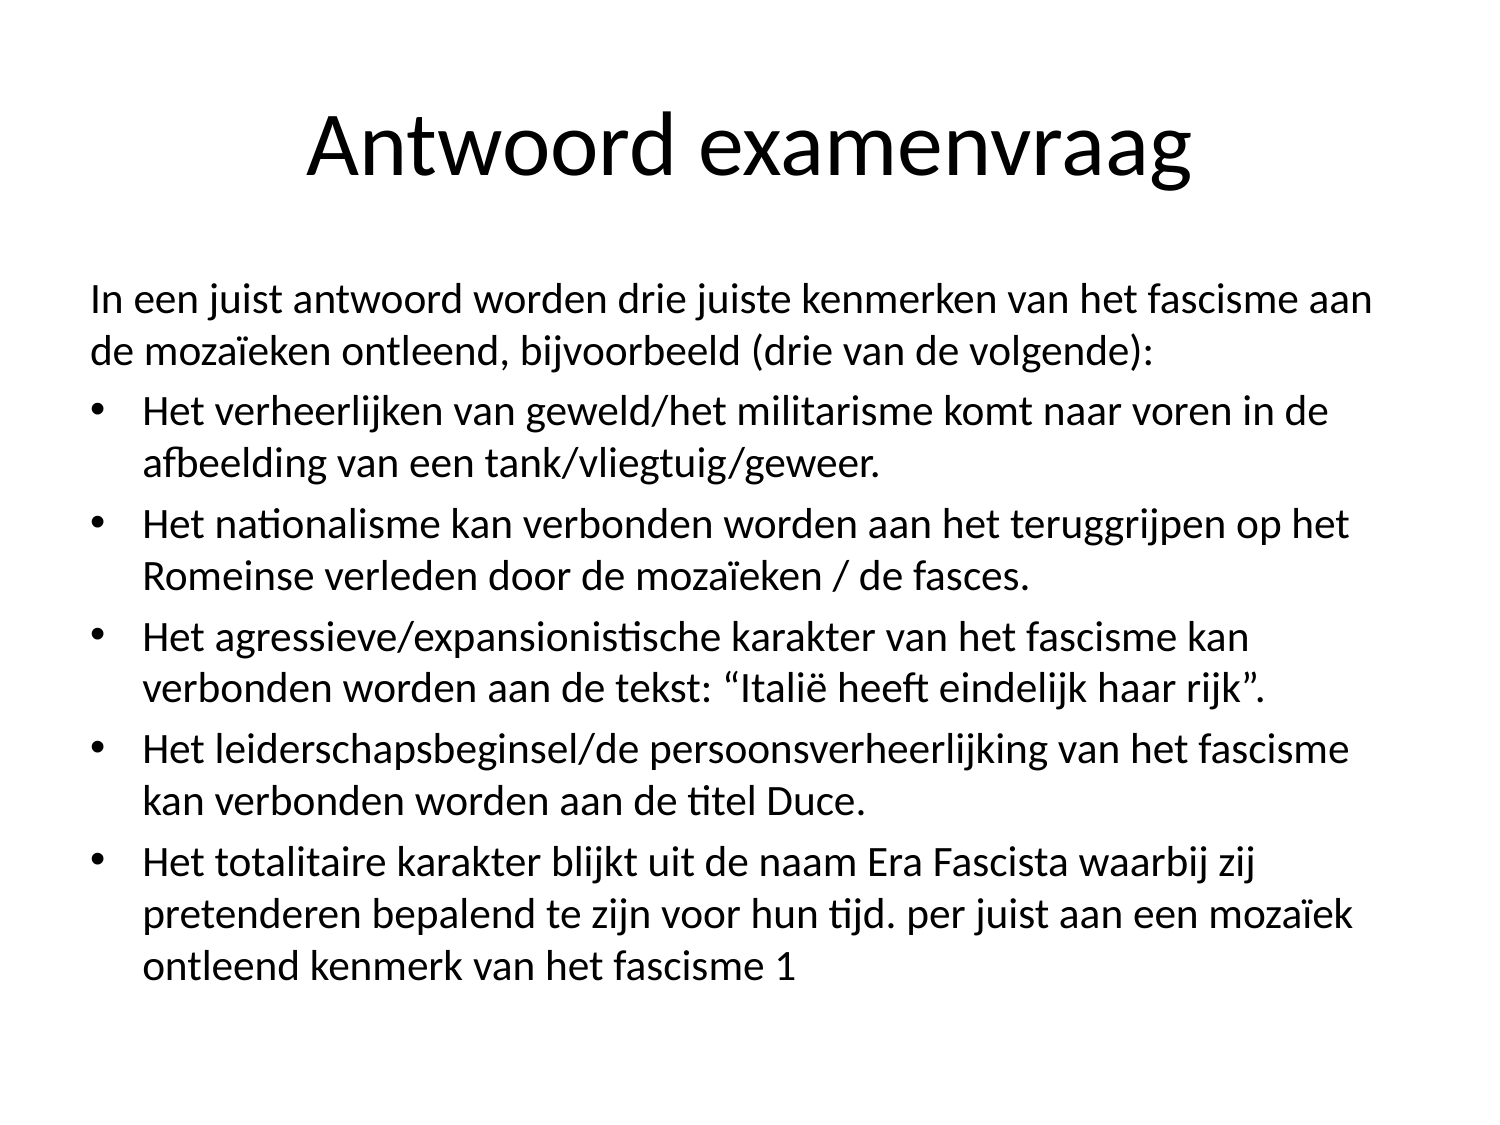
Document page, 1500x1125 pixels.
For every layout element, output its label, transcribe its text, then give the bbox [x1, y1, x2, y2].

title Antwoord examenvraag [75, 45, 1425, 233]
list In een juist antwoord worden drie juiste kenmerken van het fascisme aan de mozaïeken ontleend, bijvoorbeeld (drie van de volgende): Het verheerlijken van geweld/het militarisme komt naar voren in de afbeelding van een tank/vliegtuig/geweer. Het nationalisme kan verbonden worden aan het teruggrijpen op het Romeinse verleden door de mozaïeken / de fasces. Het agressieve/expansionistische karakter van het fascisme kan verbonden worden aan de tekst: “Italië heeft eindelijk haar rijk”. Het leiderschapsbeginsel/de persoonsverheerlijking van het fascisme kan verbonden worden aan de titel Duce. Het totalitaire karakter blijkt uit de naam Era Fascista waarbij zij pretenderen bepalend te zijn voor hun tijd. per juist aan een mozaïek ontleend kenmerk van het fascisme 1 [75, 262, 1425, 1005]
